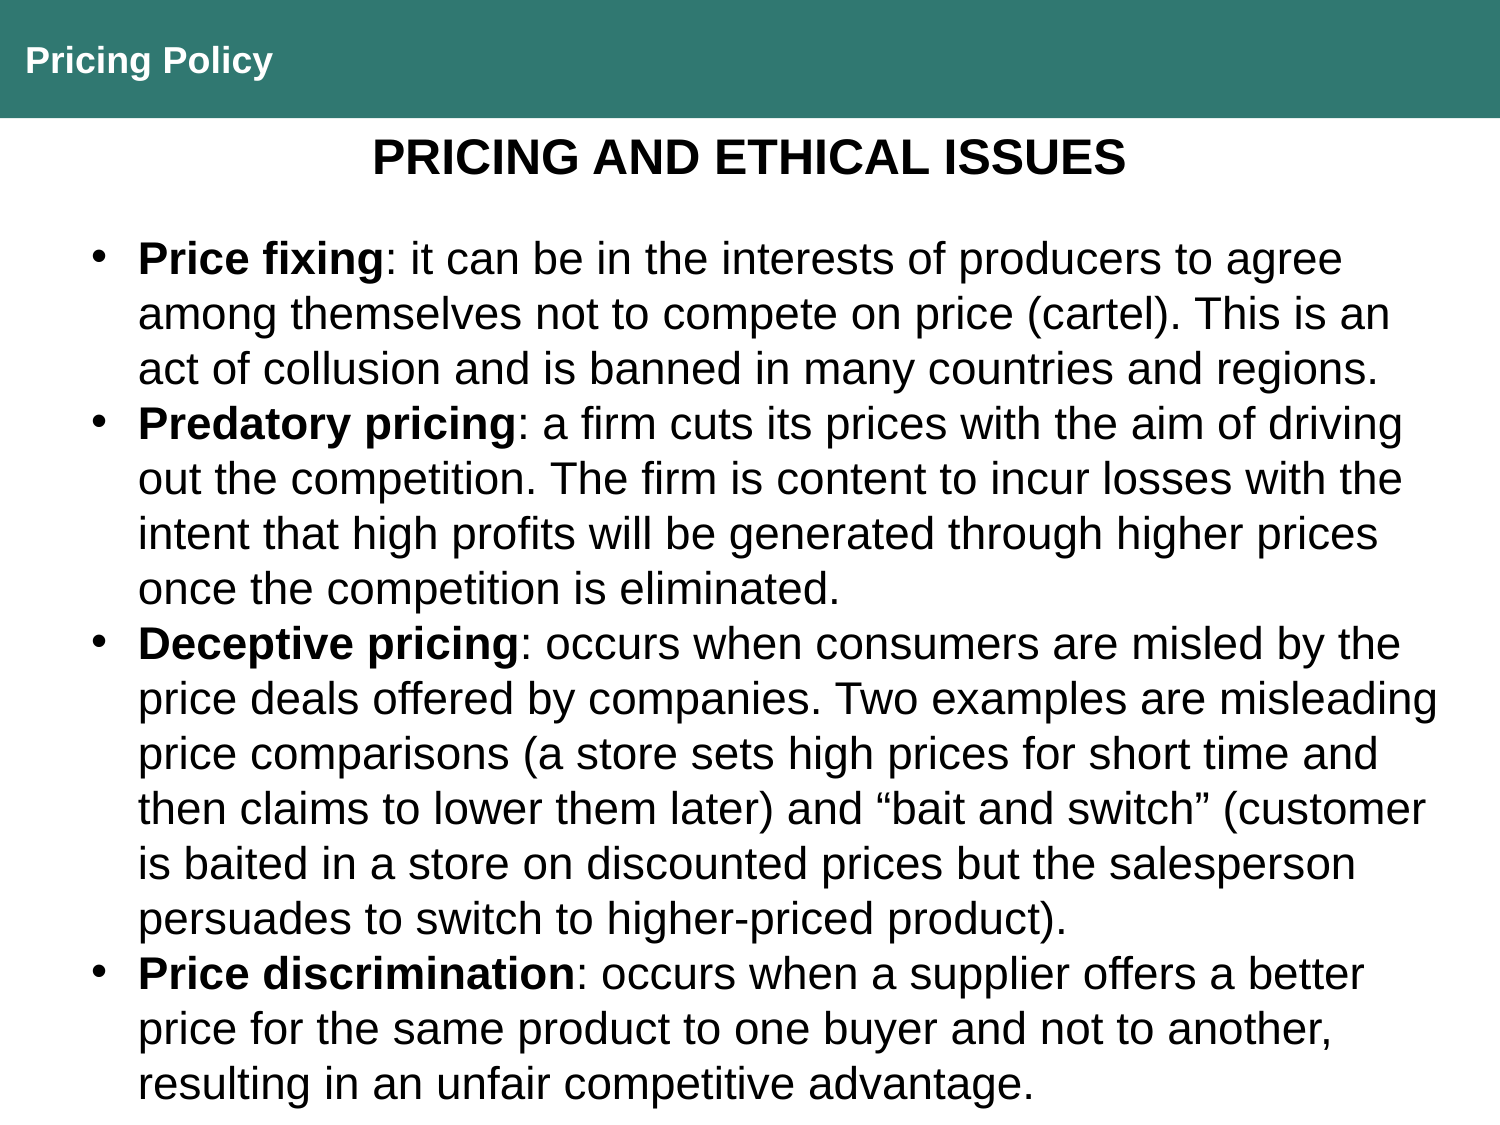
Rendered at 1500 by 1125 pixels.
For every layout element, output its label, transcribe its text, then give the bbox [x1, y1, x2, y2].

text_box Pricing Policy [0, 0, 1500, 120]
text_box PRICING AND ETHICAL ISSUES [55, 117, 1444, 193]
text_box Price fixing: it can be in the interests of producers to agree among themselves not to compete on price (cartel). This is an act of collusion and is banned in many countries and regions. Predatory pricing: a firm cuts its prices with the aim of driving out the competition. The firm is content to incur losses with the intent that high profits will be generated through higher prices once the competition is eliminated. Deceptive pricing: occurs when consumers are misled by the price deals offered by companies. Two examples are misleading price comparisons (a store sets high prices for short time and then claims to lower them later) and “bait and switch” (customer is baited in a store on discounted prices but the salesperson persuades to switch to higher-priced product). Price discrimination: occurs when a supplier offers a better price for the same product to one buyer and not to another, resulting in an unfair competitive advantage. [76, 221, 1467, 1116]
